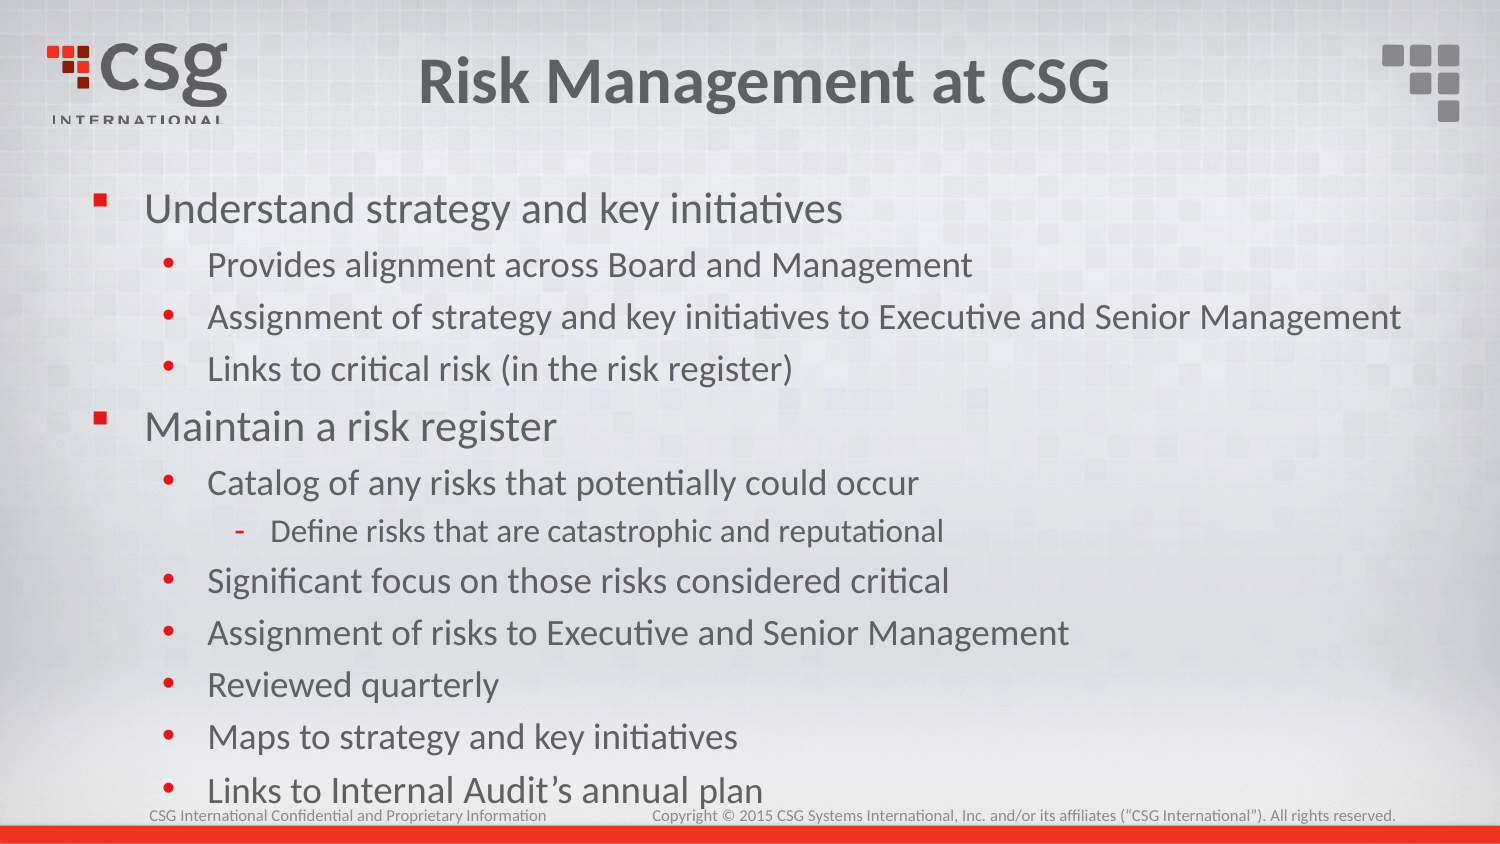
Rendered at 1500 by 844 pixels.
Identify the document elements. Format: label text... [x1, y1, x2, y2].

title Risk Management at CSG [249, 6, 1280, 147]
picture [0, 0, 1500, 825]
list Understand strategy and key initiatives Provides alignment across Board and Management Assignment of strategy and key initiatives to Executive and Senior Management Links to critical risk (in the risk register) Maintain a risk register Catalog of any risks that potentially could occur Define risks that are catastrophic and reputational Significant focus on those risks considered critical Assignment of risks to Executive and Senior Management Reviewed quarterly Maps to strategy and key initiatives Links to Internal Audit’s annual plan [75, 171, 1488, 822]
